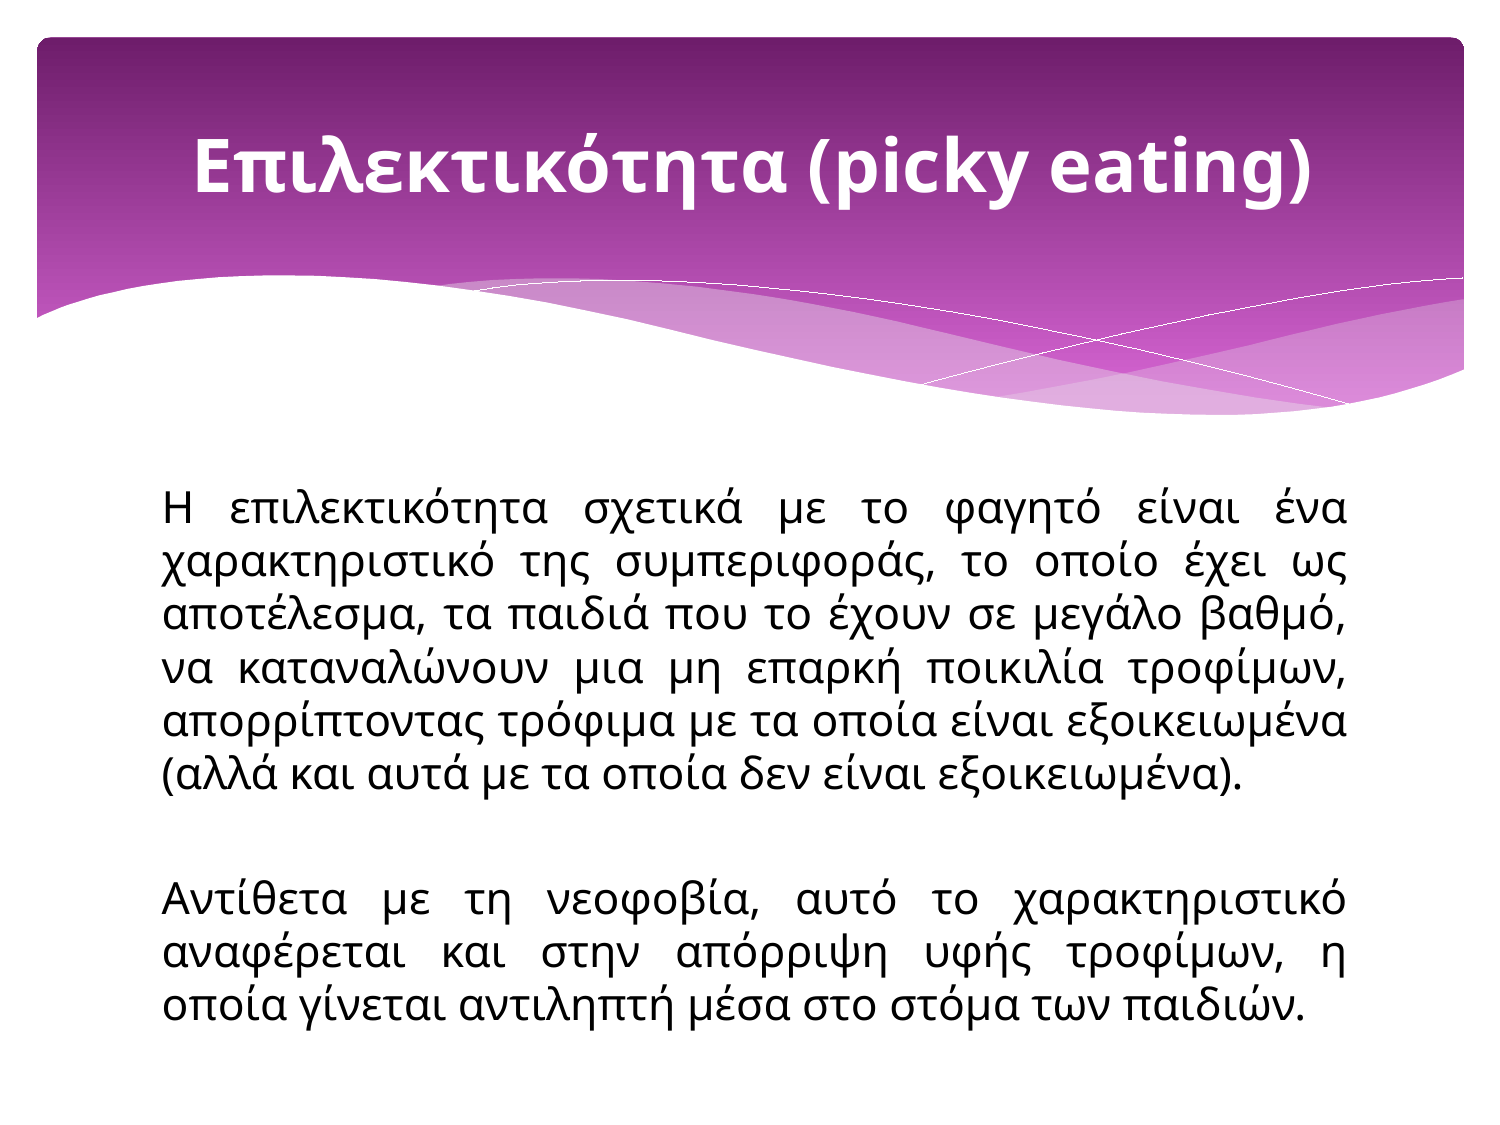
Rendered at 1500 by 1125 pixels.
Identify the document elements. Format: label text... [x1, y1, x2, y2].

list Η επιλεκτικότητα σχετικά με το φαγητό είναι ένα χαρακτηριστικό της συμπεριφοράς, το οποίο έχει ως αποτέλεσμα, τα παιδιά που το έχουν σε μεγάλο βαθμό, να καταναλώνουν μια μη επαρκή ποικιλία τροφίμων, απορρίπτοντας τρόφιμα με τα οποία είναι εξοικειωμένα (αλλά και αυτά με τα οποία δεν είναι εξοικειωμένα). Αντίθετα με τη νεοφοβία, αυτό το χαρακτηριστικό αναφέρεται και στην απόρριψη υφής τροφίμων, η οποία γίνεται αντιληπτή μέσα στο στόμα των παιδιών. [135, 471, 1365, 1047]
title Επιλεκτικότητα (picky eating) [176, 101, 1329, 224]
